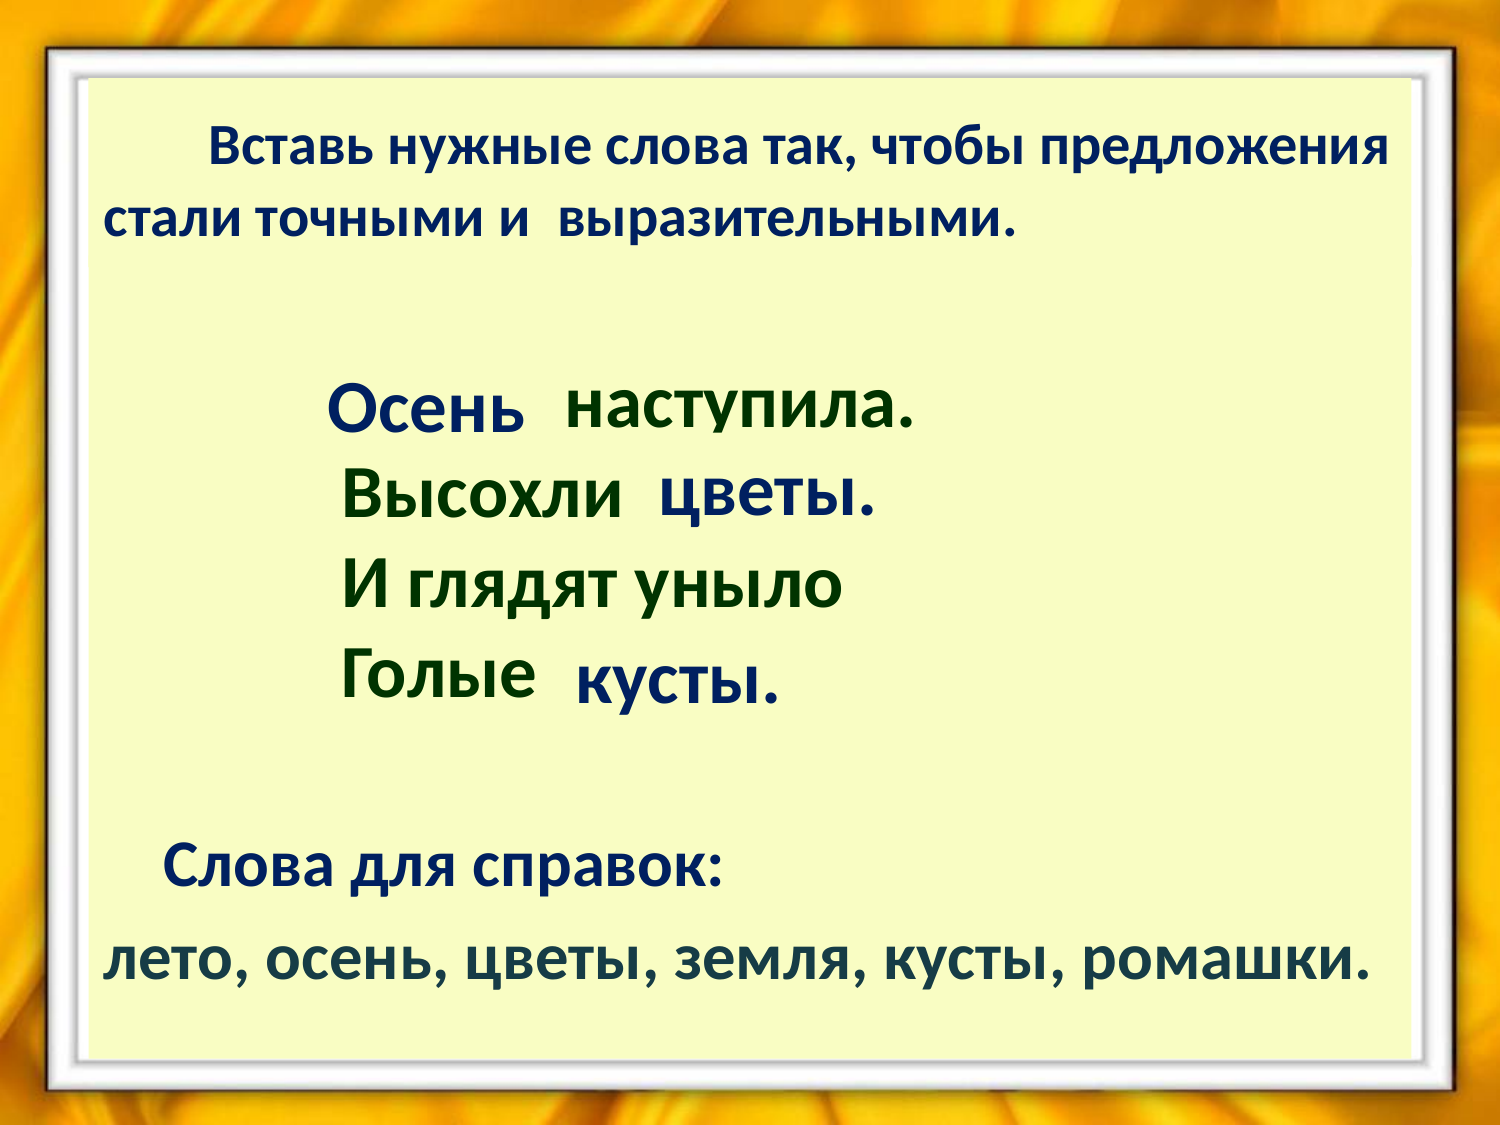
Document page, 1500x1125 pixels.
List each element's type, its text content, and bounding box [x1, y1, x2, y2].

text_box цветы. [643, 432, 901, 538]
text_box Осень [312, 349, 550, 455]
list … наступила. Высохли … И глядят уныло Голые … . Слова для справок: лето, осень, цветы, земля, кусты, ромашки. [88, 268, 1412, 1059]
text_box Вставь нужные слова так, чтобы предложения стали точными и выразительными. [88, 78, 1412, 268]
text_box кусты. [560, 621, 818, 727]
picture [0, 0, 1500, 1125]
